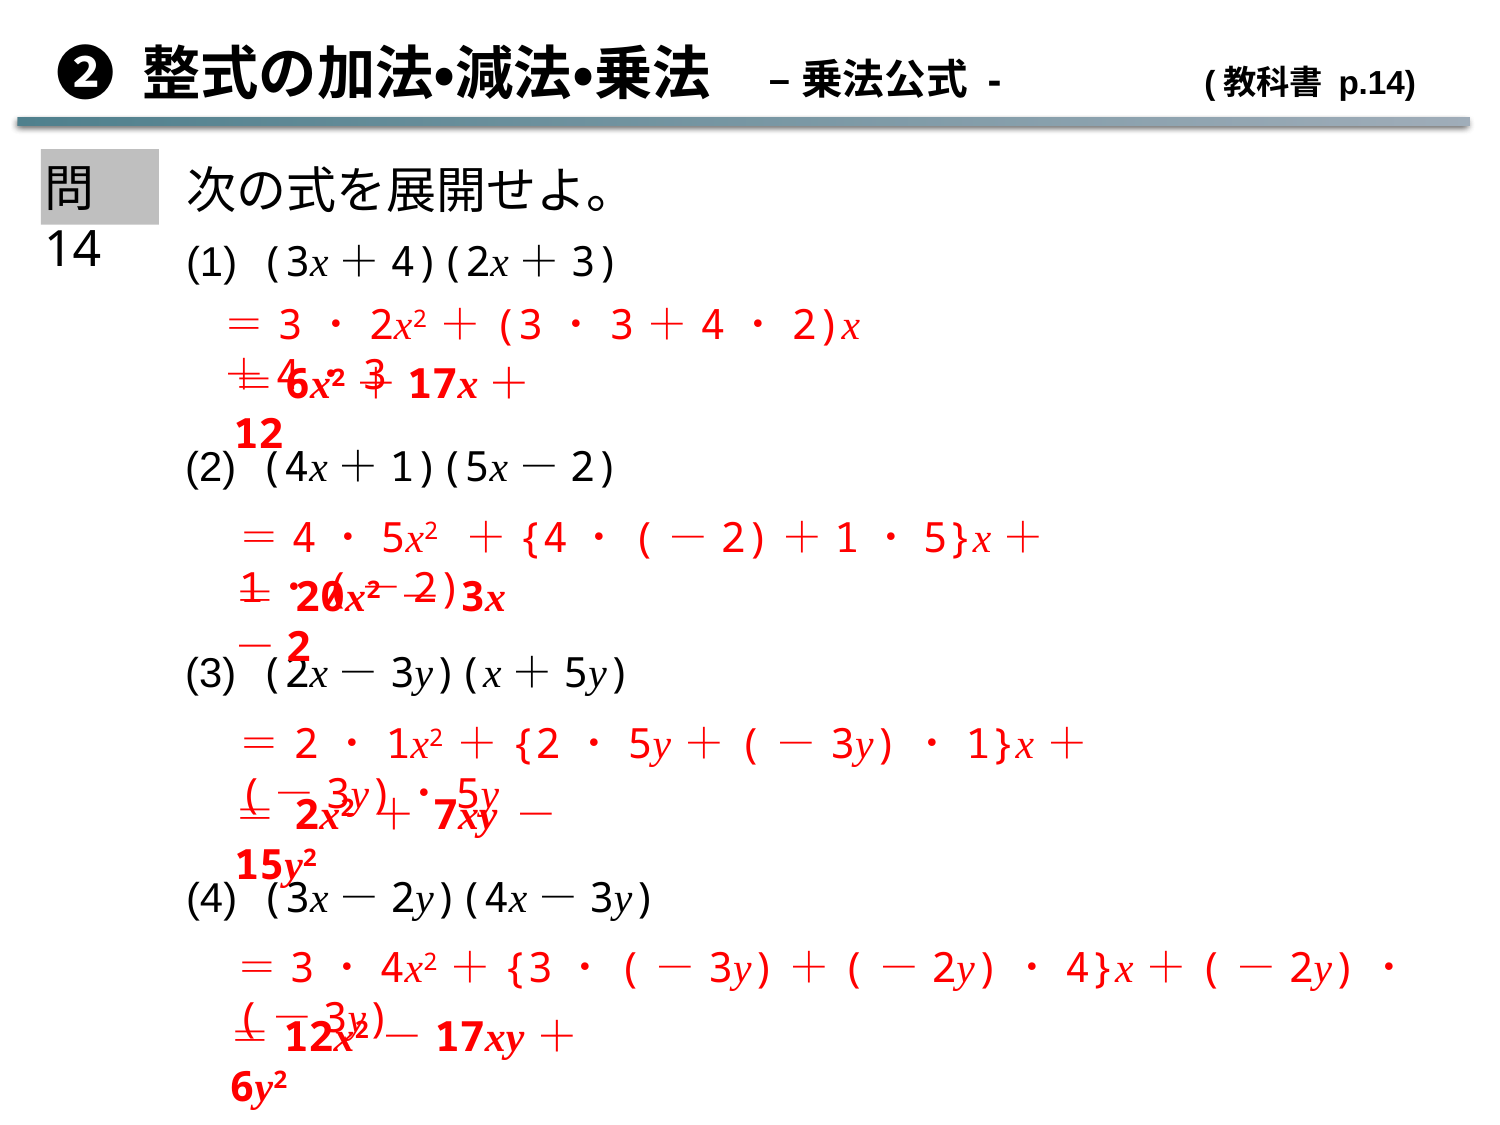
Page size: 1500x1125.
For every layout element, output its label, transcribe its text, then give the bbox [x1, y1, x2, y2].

text_box ＝6x2＋17x＋12 [130, 349, 556, 415]
text_box ＝4・5x2 ＋{4・(－2)＋1・5}x＋1・(－2) [135, 503, 1069, 619]
text_box ＝2x2＋7xy－15y2 [131, 780, 583, 846]
text_box 次の式を展開せよ。 [171, 150, 668, 226]
text_box (3) (2x－3y)(x＋5y) [170, 638, 785, 704]
text_box ➋ 整式の加法・減法・乗法 – 乗法公式 - (教科書 p.14) [42, 13, 1436, 114]
text_box ＝12x2－17xy＋6y2 [126, 1002, 603, 1068]
text_box (4) (3x－2y)(4x－3y) [171, 863, 857, 928]
text_box (1) (3x＋4)(2x＋3) [171, 226, 786, 290]
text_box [29, 148, 171, 225]
text_box ＝3・4x2＋{3・(－3y)＋(－2y)・4}x＋(－2y)・(－3y) [132, 933, 1435, 1049]
text_box (2) (4x＋1)(5x－2) [170, 432, 856, 498]
text_box ＝2・1x2＋{2・5y＋(－3y)・1}x＋(－3y)・5y [135, 709, 1114, 825]
text_box ＝20x2－3x－2 [131, 562, 531, 628]
text_box ＝3・2x2＋(3・3＋4・2)x＋4・3 [120, 290, 885, 356]
